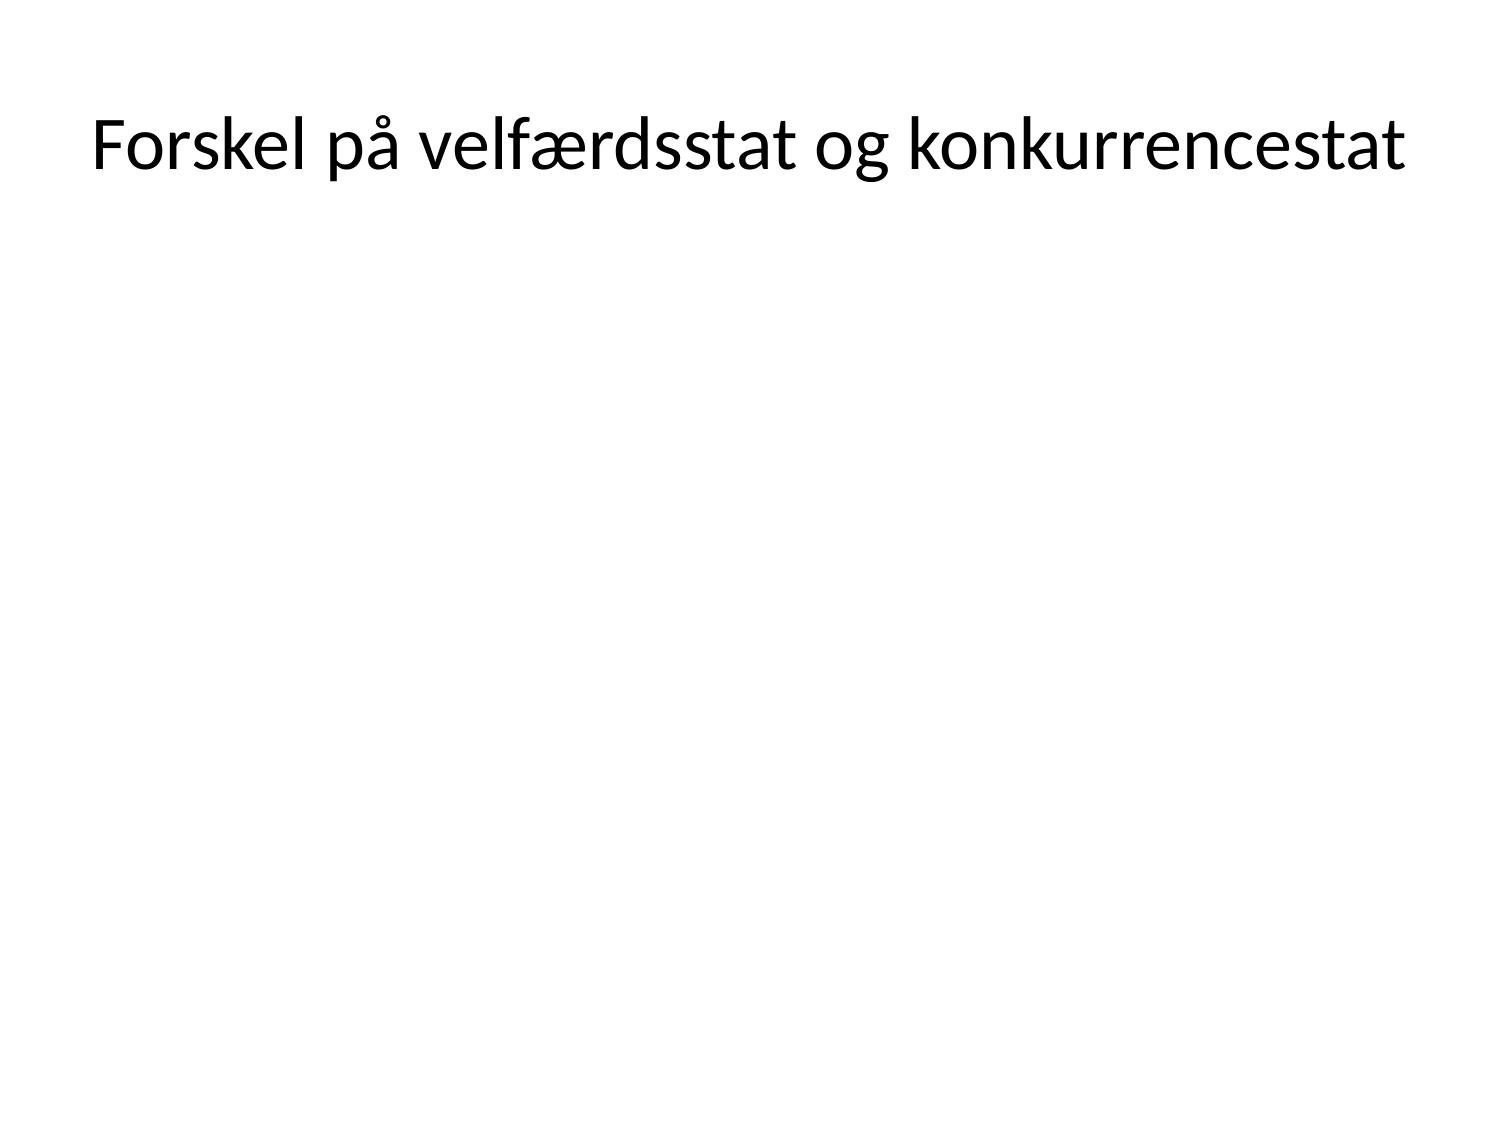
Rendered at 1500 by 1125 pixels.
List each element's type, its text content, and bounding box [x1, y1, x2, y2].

title Forskel på velfærdsstat og konkurrencestat [75, 45, 1425, 233]
